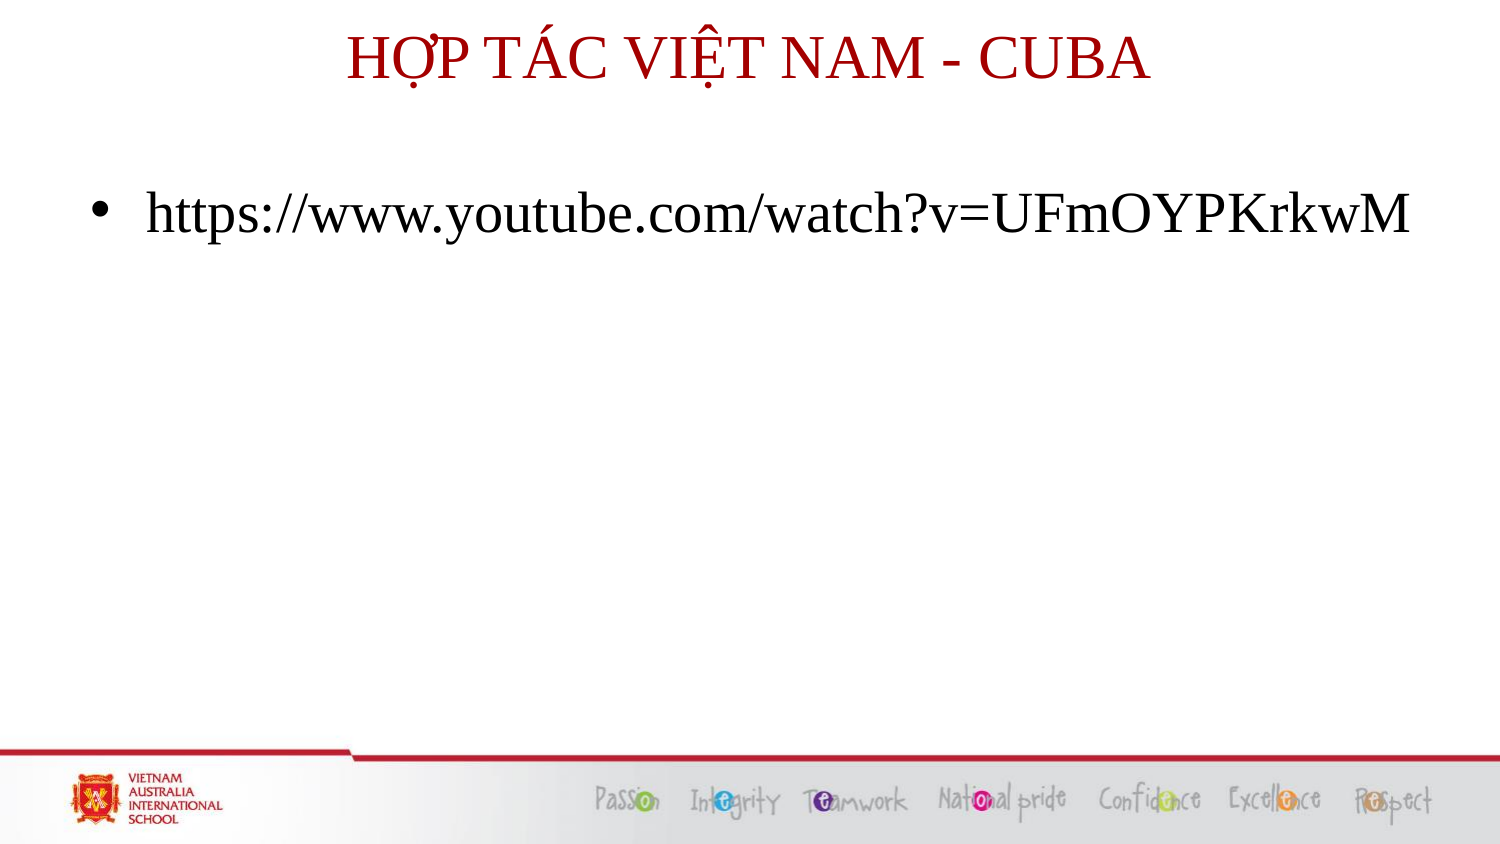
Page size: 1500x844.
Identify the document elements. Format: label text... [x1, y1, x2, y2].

list https://www.youtube.com/watch?v=UFmOYPKrkwM [75, 166, 1464, 754]
picture [0, 0, 1500, 844]
title HỢP TÁC VIỆT NAM - CUBA [75, 0, 1425, 109]
